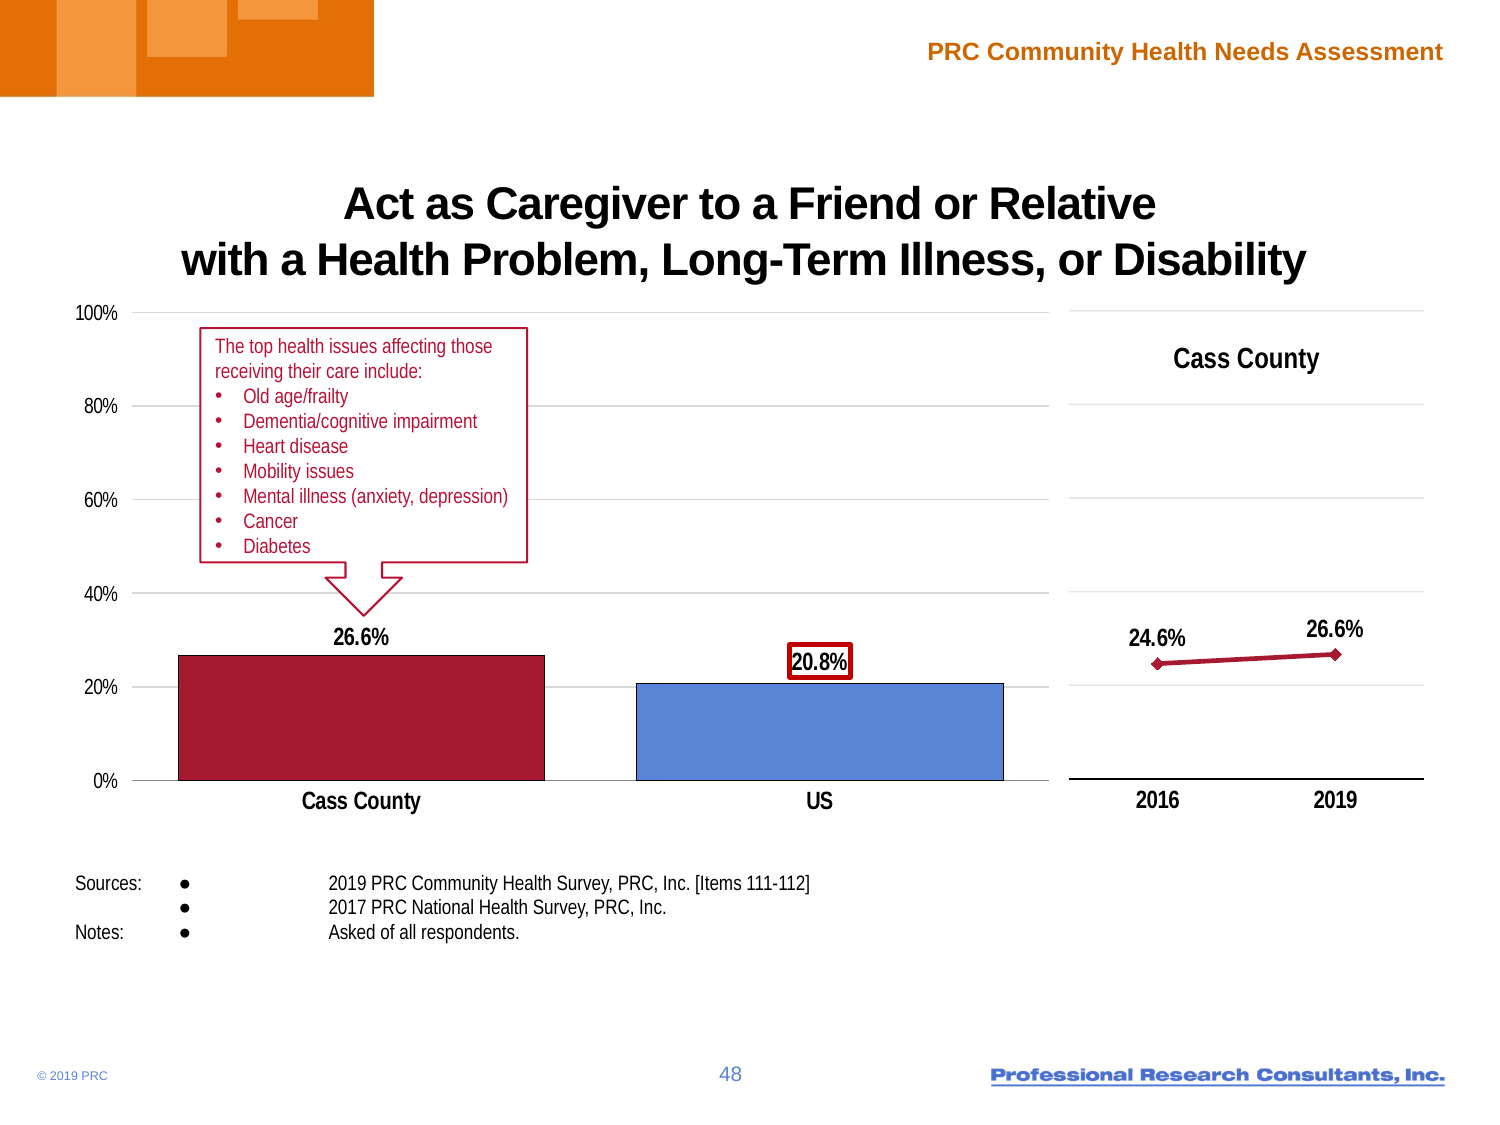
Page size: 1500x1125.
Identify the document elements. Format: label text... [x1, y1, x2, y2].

chart [1067, 299, 1426, 856]
title Act as Caregiver to a Friend or Relative with a Health Problem, Long-Term Illness, or Disability [75, 101, 1425, 285]
chart [74, 299, 1051, 856]
picture [864, 941, 1500, 1125]
subtitle Sources: ● 2019 PRC Community Health Survey, PRC, Inc. [Items 111-112] ● 2017 PRC National Health Survey, PRC, Inc. Notes: ● Asked of all respondents. [75, 869, 1425, 1031]
picture [0, 0, 382, 106]
